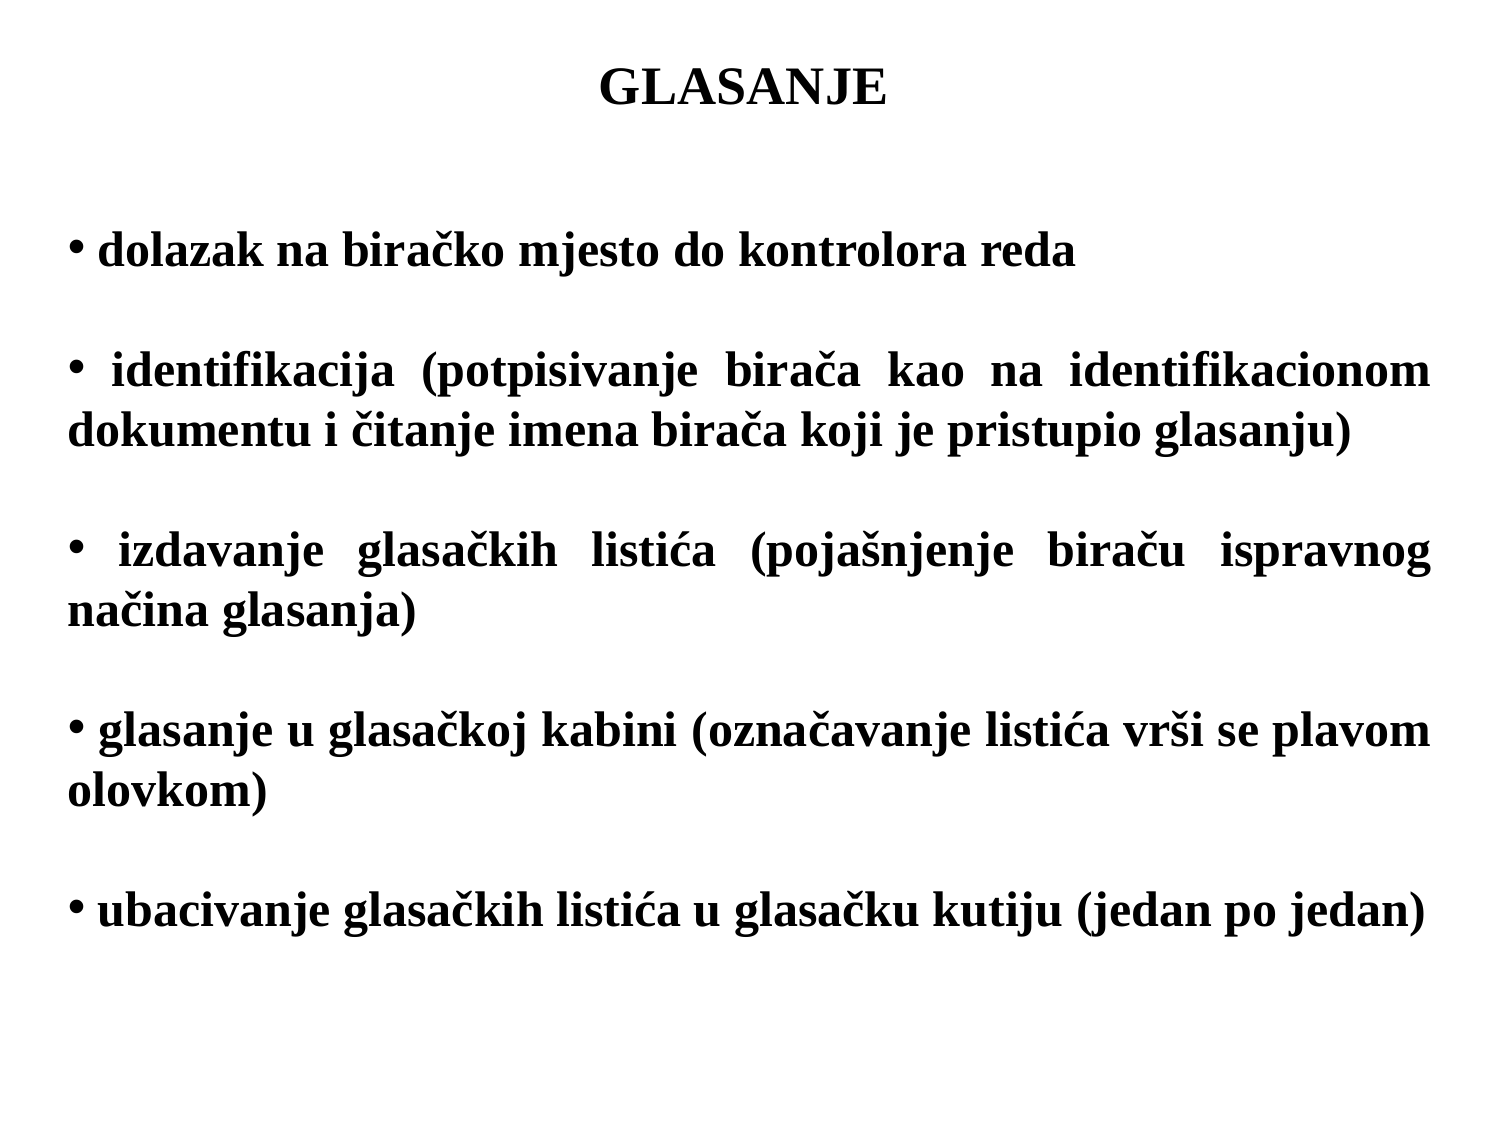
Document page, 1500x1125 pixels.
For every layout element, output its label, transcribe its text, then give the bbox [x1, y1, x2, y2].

text_box dolazak na biračko mjesto do kontrolora reda identifikacija (potpisivanje birača kao na identifikacionom dokumentu i čitanje imena birača koji je pristupio glasanju) izdavanje glasačkih listića (pojašnjenje biraču ispravnog načina glasanja) glasanje u glasačkoj kabini (označavanje listića vrši se plavom olovkom) ubacivanje glasačkih listića u glasačku kutiju (jedan po jedan) [53, 148, 1447, 1124]
text_box GLASANJE [76, 42, 1412, 123]
